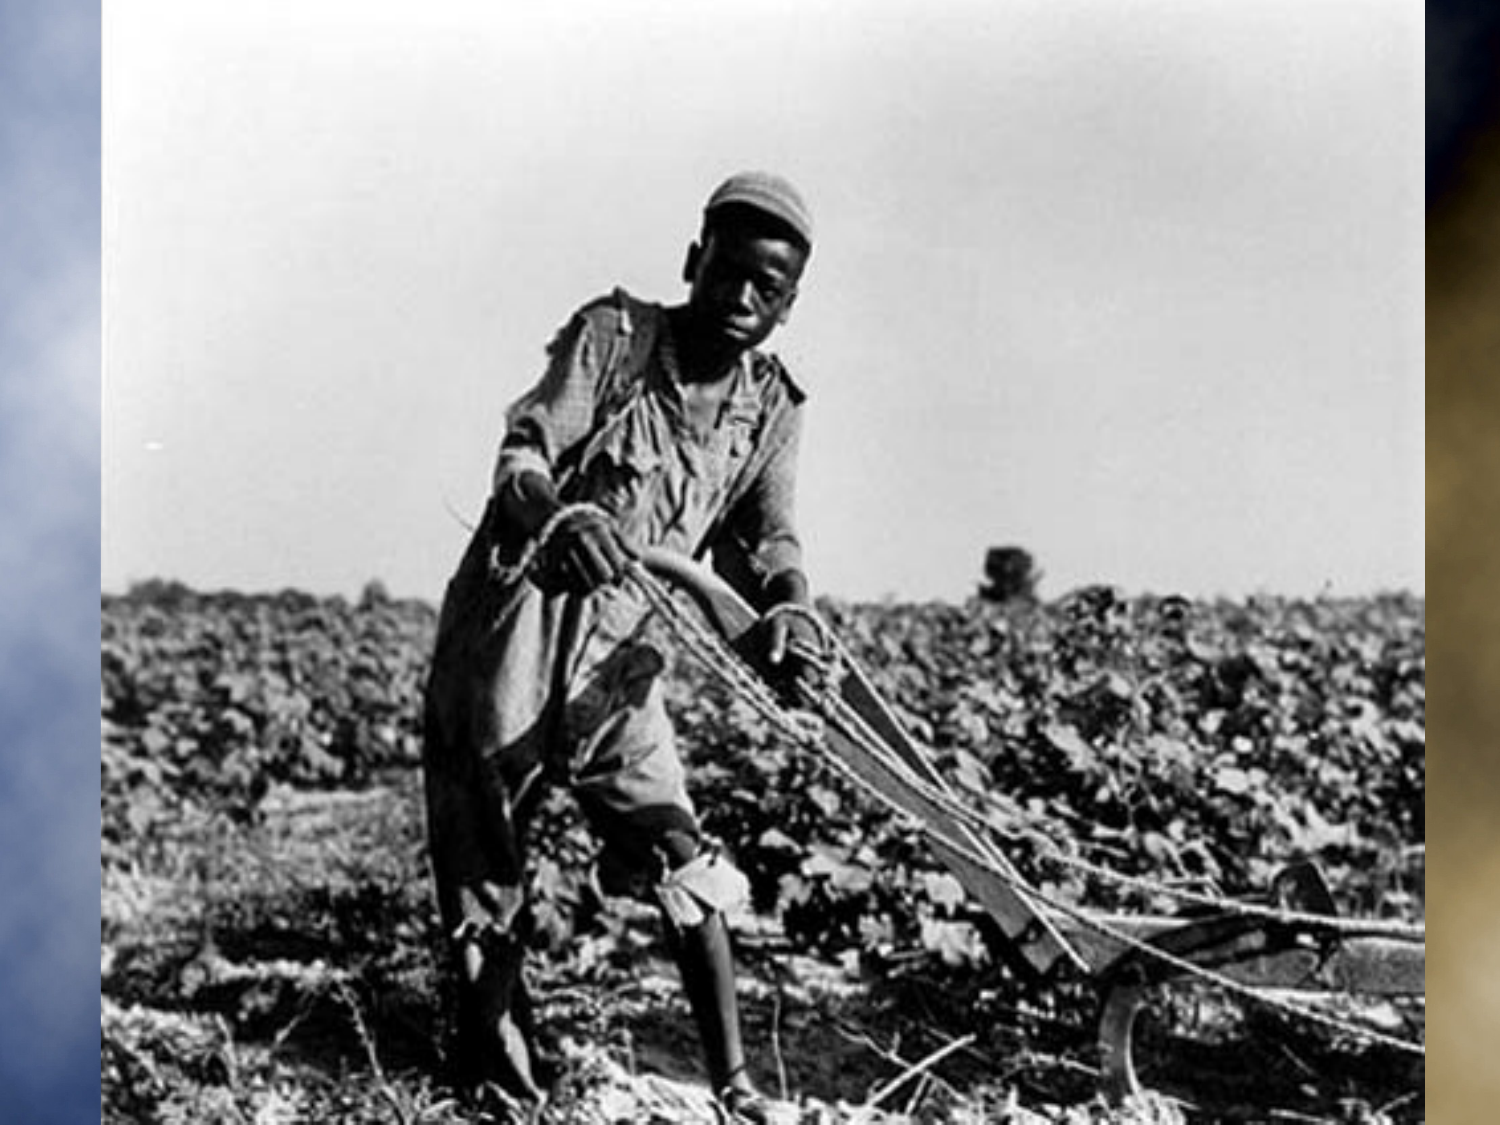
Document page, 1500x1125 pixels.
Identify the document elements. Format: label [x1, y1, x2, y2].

picture [1425, 0, 1500, 1125]
picture [0, 0, 100, 1125]
text_box [100, 0, 1425, 1125]
